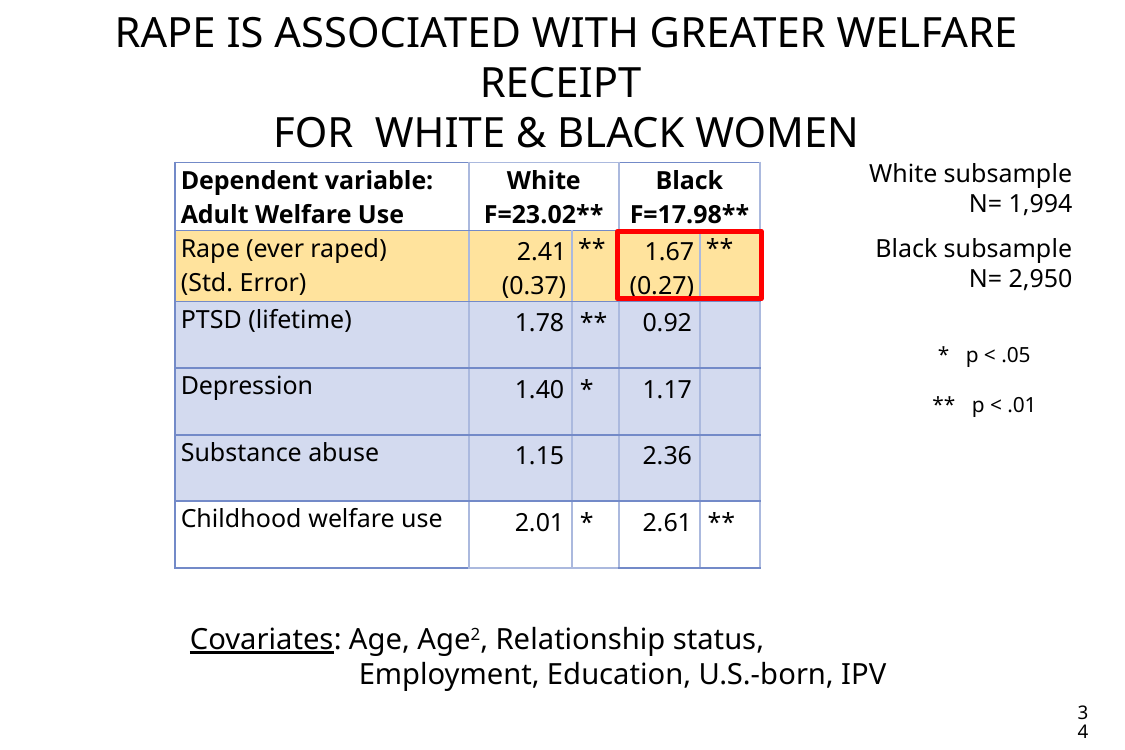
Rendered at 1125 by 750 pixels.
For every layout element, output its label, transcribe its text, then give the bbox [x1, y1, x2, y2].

text_box Black subsample N= 2,950 [849, 224, 1088, 300]
table_cell 2.41 (0.37) [470, 231, 571, 301]
table_cell Rape (ever raped) (Std. Error) [176, 231, 468, 301]
table_cell 0.92 [620, 302, 699, 367]
table_cell [701, 369, 759, 434]
title Rape Is Associated with Greater Welfare Receipt for White & Black Women [50, 24, 1079, 138]
table_cell [701, 302, 759, 367]
table_cell 1.40 [470, 369, 571, 434]
slide_number 34 [1069, 696, 1101, 727]
text_box Covariates: Age, Age2, Relationship status, Employment, Education, U.S.-born, IPV [174, 612, 950, 698]
table_cell ** [701, 502, 759, 567]
table_cell ** [573, 231, 618, 301]
text_box * p < .05 ** p < .01 [924, 337, 1075, 420]
table_cell * [573, 502, 618, 567]
table_cell 2.61 [620, 502, 699, 567]
table_cell 1.78 [470, 302, 571, 367]
table_header White F=23.02** [470, 163, 618, 230]
table_cell Childhood welfare use [176, 502, 468, 567]
table_cell 2.36 [620, 436, 699, 500]
table_cell [573, 436, 618, 500]
table_cell 1.15 [470, 436, 571, 500]
table_cell ** [573, 302, 618, 367]
text_box [617, 231, 762, 299]
table_cell [701, 436, 759, 500]
table_header Black F=17.98** [620, 163, 759, 230]
table_cell Substance abuse [176, 436, 468, 500]
table_cell PTSD (lifetime) [176, 302, 468, 367]
table_header Dependent variable: Adult Welfare Use [176, 163, 468, 230]
table_cell 2.01 [470, 502, 571, 567]
table_cell * [573, 369, 618, 434]
table_cell 1.17 [620, 369, 699, 434]
table_cell Depression [176, 369, 468, 434]
text_box White subsample N= 1,994 [849, 149, 1088, 224]
